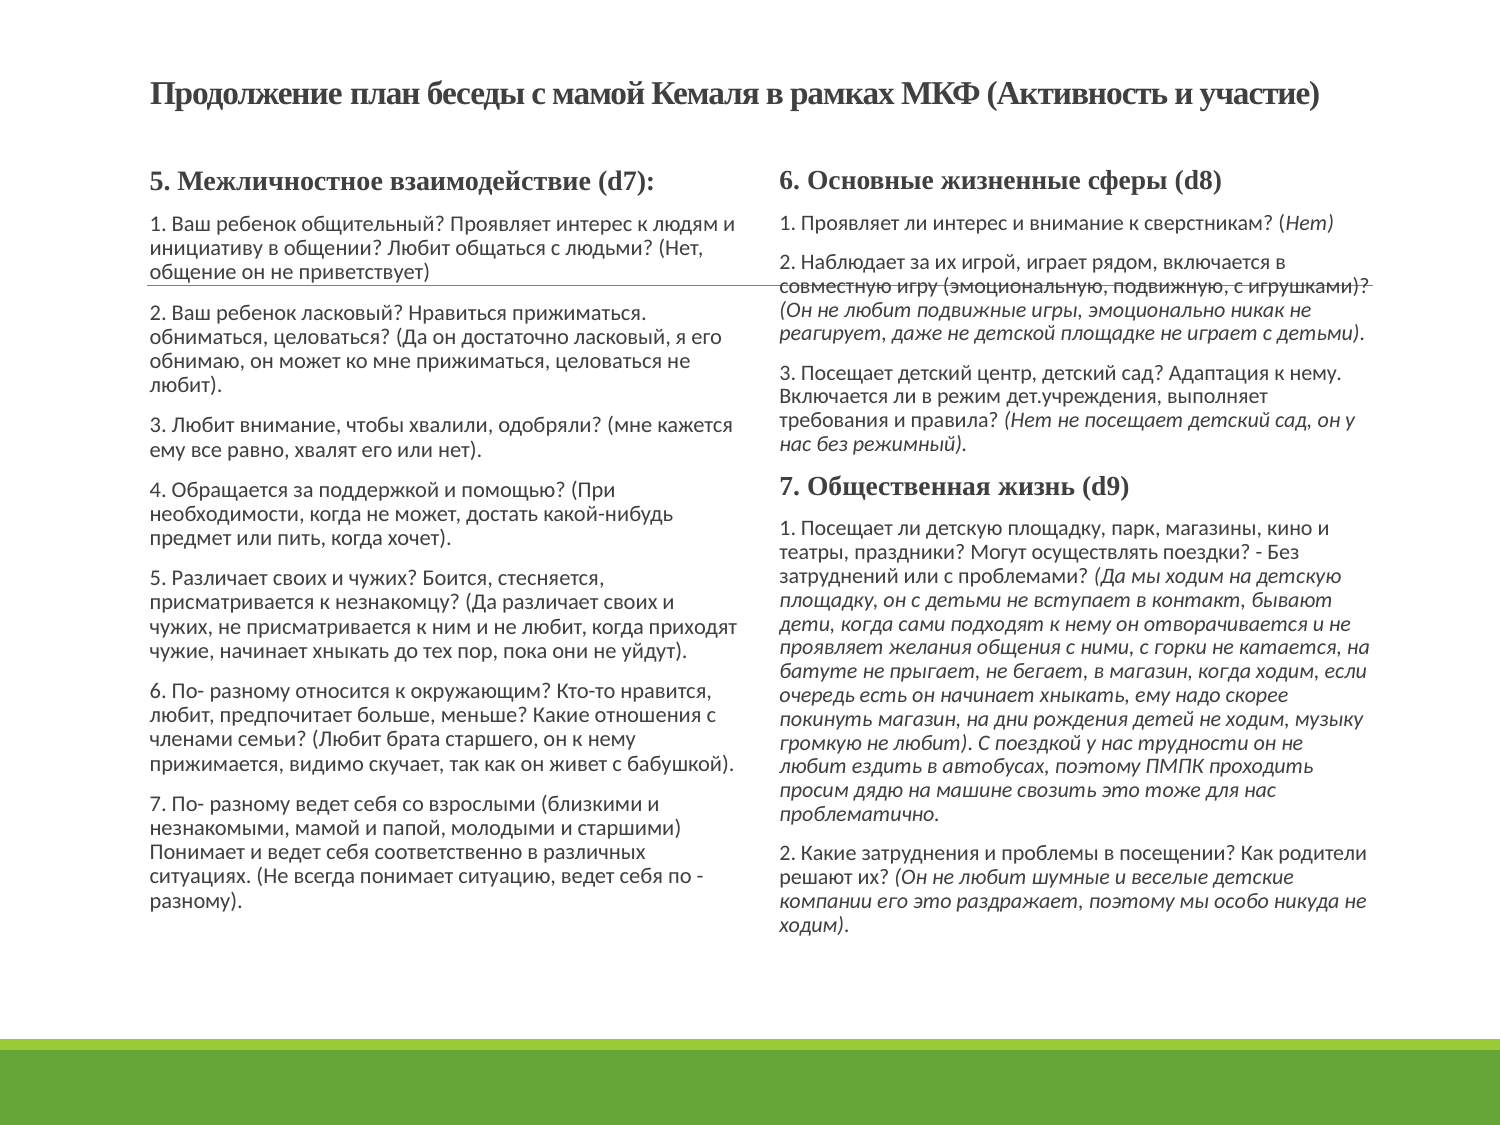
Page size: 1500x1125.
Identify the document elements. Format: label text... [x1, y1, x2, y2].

title Продолжение план беседы с мамой Кемаля в рамках МКФ (Активность и участие) [135, 47, 1373, 159]
list 5. Межличностное взаимодействие (d7): 1. Ваш ребенок общительный? Проявляет интерес к людям и инициативу в общении? Любит общаться с людьми? (Нет, общение он не приветствует) 2. Ваш ребенок ласковый? Нравиться прижиматься. обниматься, целоваться? (Да он достаточно ласковый, я его обнимаю, он может ко мне прижиматься, целоваться не любит). 3. Любит внимание, чтобы хвалили, одобряли? (мне кажется ему все равно, хвалят его или нет). 4. Обращается за поддержкой и помощью? (При необходимости, когда не может, достать какой-нибудь предмет или пить, когда хочет). 5. Различает своих и чужих? Боится, стесняется, присматривается к незнакомцу? (Да различает своих и чужих, не присматривается к ним и не любит, когда приходят чужие, начинает хныкать до тех пор, пока они не уйдут). 6. По- разному относится к окружающим? Кто-то нравится, любит, предпочитает больше, меньше? Какие отношения с членами семьи? (Любит брата старшего, он к нему прижимается, видимо скучает, так как он живет с бабушкой). 7. По- разному ведет себя со взрослыми (близкими и незнакомыми, мамой и папой, молодыми и старшими) Понимает и ведет себя соответственно в различных ситуациях. (Не всегда понимает ситуацию, ведет себя по -разному). [135, 158, 743, 963]
list 6. Основные жизненные сферы (d8) 1. Проявляет ли интерес и внимание к сверстникам? (Нет) 2. Наблюдает за их игрой, играет рядом, включается в совместную игру (эмоциональную, подвижную, с игрушками)? (Он не любит подвижные игры, эмоционально никак не реагирует, даже не детской площадке не играет с детьми). 3. Посещает детский центр, детский сад? Адаптация к нему. Включается ли в режим дет.учреждения, выполняет требования и правила? (Нет не посещает детский сад, он у нас без режимный). 7. Общественная жизнь (d9) 1. Посещает ли детскую площадку, парк, магазины, кино и театры, праздники? Могут осуществлять поездки? - Без затруднений или с проблемами? (Да мы ходим на детскую площадку, он с детьми не вступает в контакт, бывают дети, когда сами подходят к нему он отворачивается и не проявляет желания общения с ними, с горки не катается, на батуте не прыгает, не бегает, в магазин, когда ходим, если очередь есть он начинает хныкать, ему надо скорее покинуть магазин, на дни рождения детей не ходим, музыку громкую не любит). С поездкой у нас трудности он не любит ездить в автобусах, поэтому ПМПК проходить просим дядю на машине свозить это тоже для нас проблематично. 2. Какие затруднения и проблемы в посещении? Как родители решают их? (Он не любит шумные и веселые детские компании его это раздражает, поэтому мы особо никуда не ходим). [765, 158, 1373, 963]
